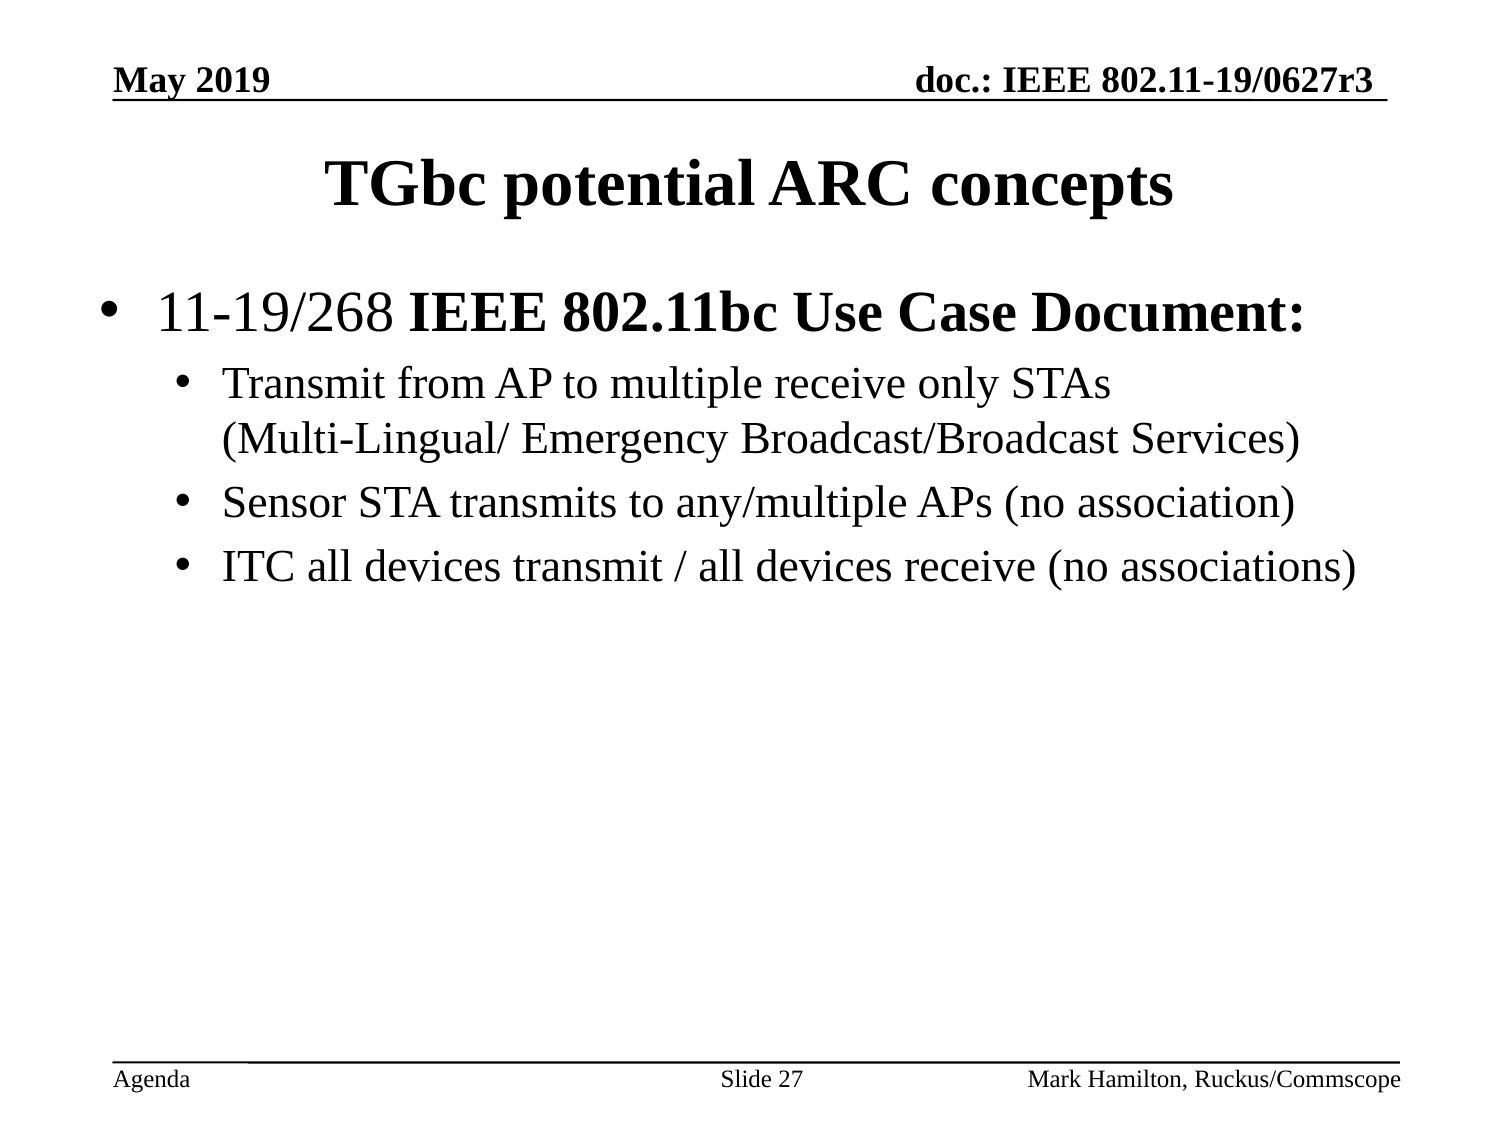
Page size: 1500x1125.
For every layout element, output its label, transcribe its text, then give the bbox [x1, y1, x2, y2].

title TGbc potential ARC concepts [68, 91, 1432, 266]
list 11-19/268 IEEE 802.11bc Use Case Document: Transmit from AP to multiple receive only STAs (Multi-Lingual/ Emergency Broadcast/Broadcast Services) Sensor STA transmits to any/multiple APs (no association) ITC all devices transmit / all devices receive (no associations) [84, 266, 1435, 879]
